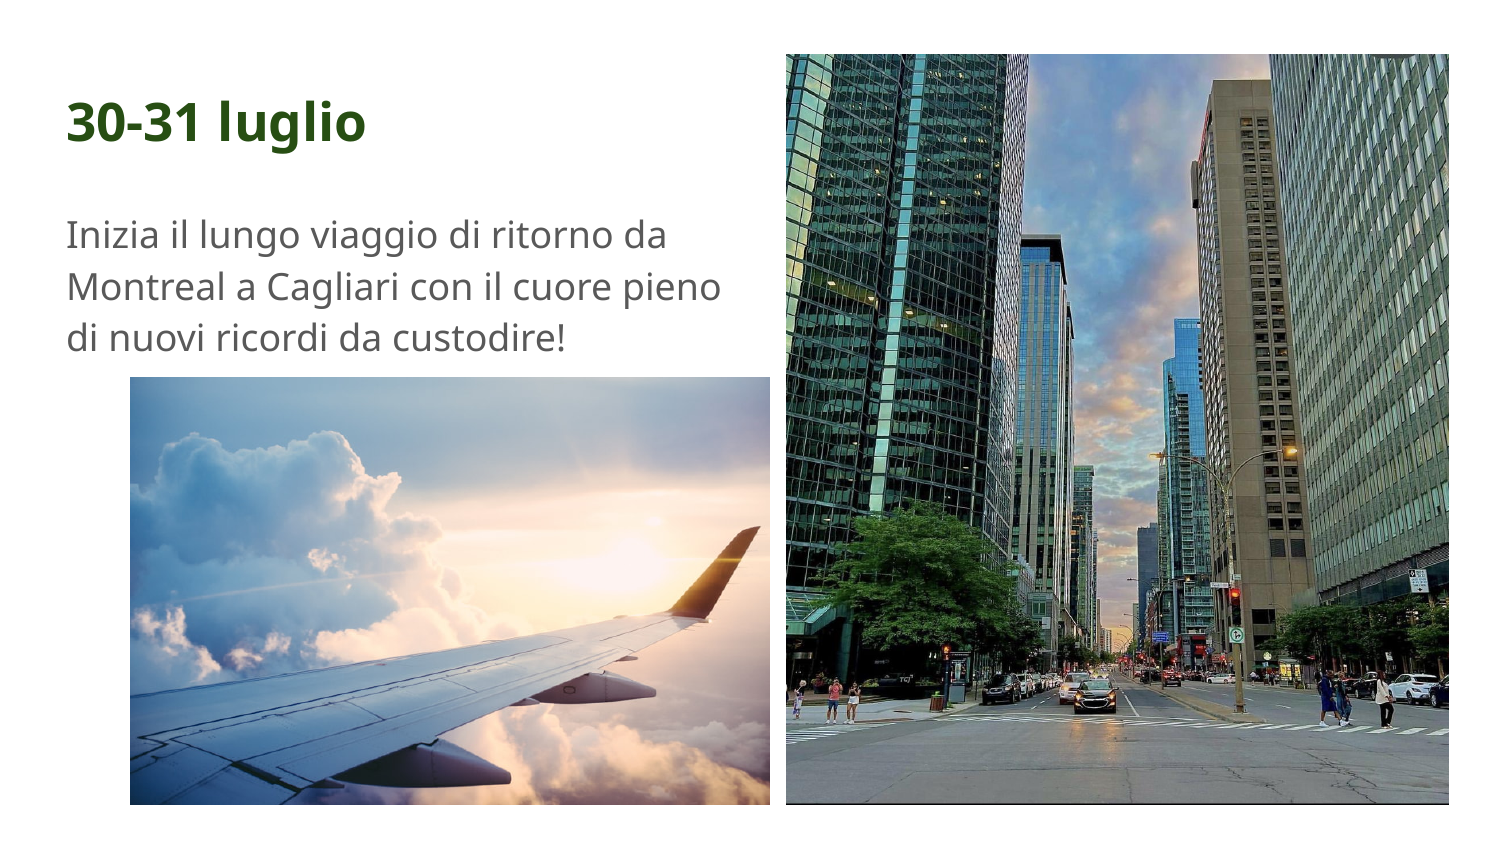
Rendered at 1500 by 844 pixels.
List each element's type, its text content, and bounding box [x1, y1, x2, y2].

picture [129, 377, 770, 805]
title 30-31 luglio [51, 72, 781, 167]
picture [786, 54, 1450, 805]
list Inizia il lungo viaggio di ritorno da Montreal a Cagliari con il cuore pieno di nuovi ricordi da custodire! [51, 189, 770, 750]
